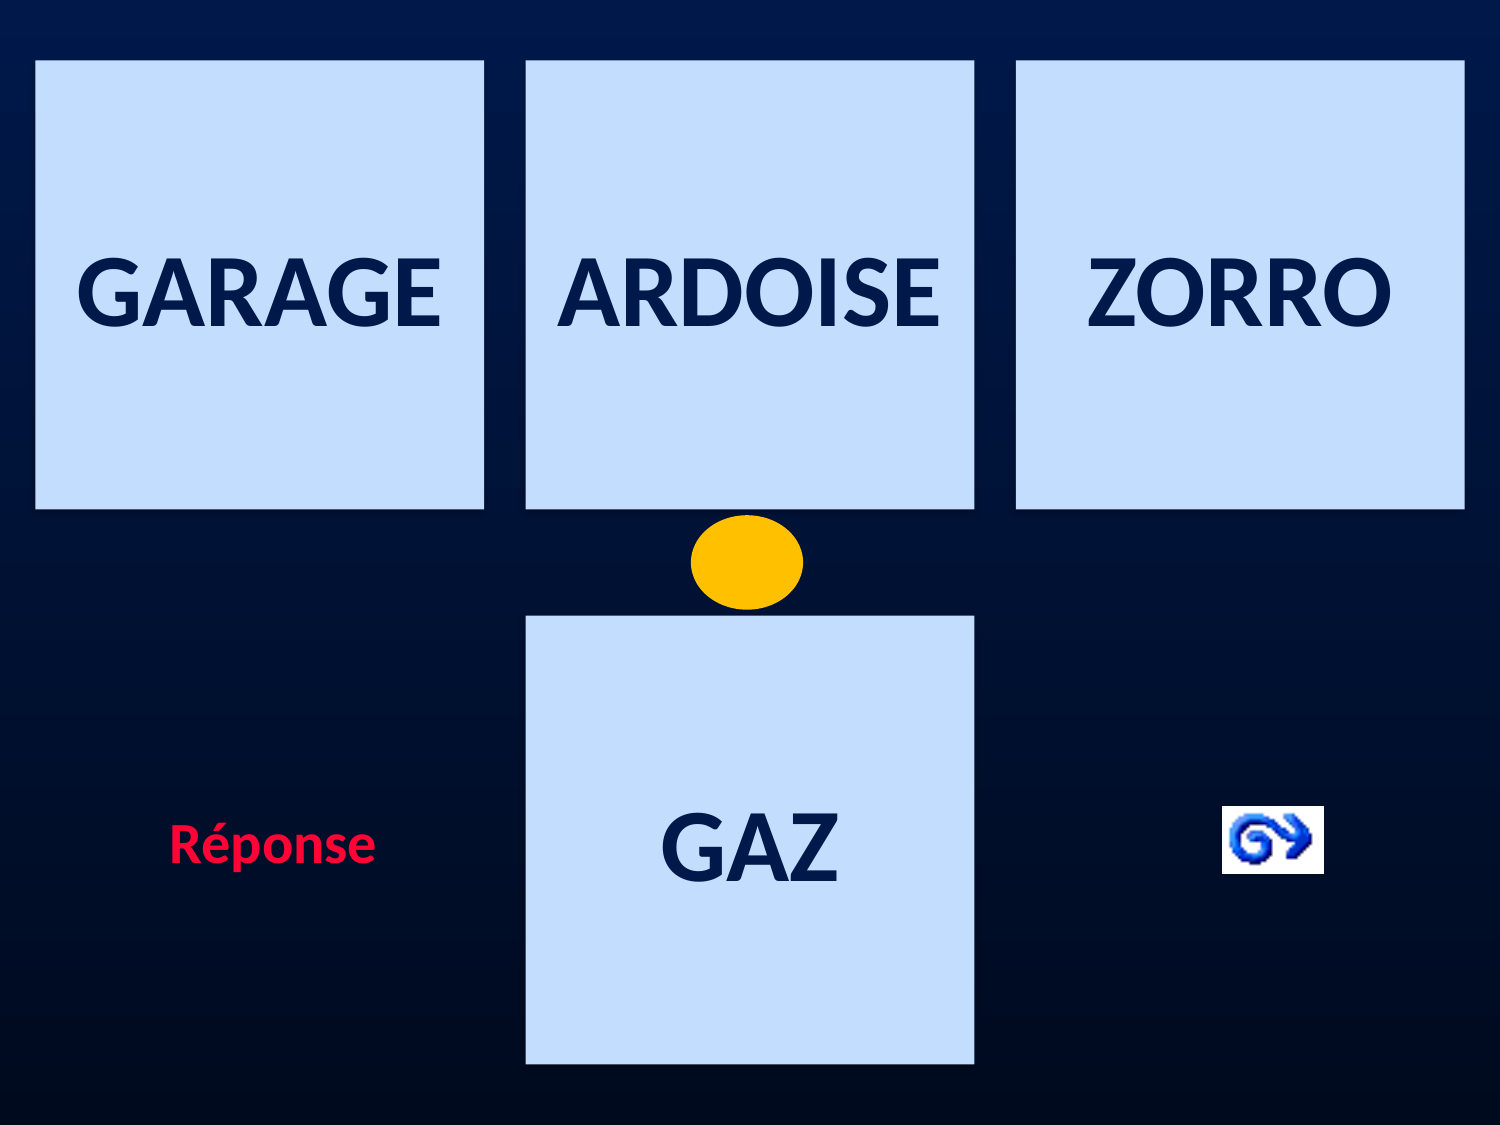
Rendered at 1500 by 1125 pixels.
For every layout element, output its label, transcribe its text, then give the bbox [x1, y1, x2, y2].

text_box [0, 0, 1500, 1125]
picture [1222, 806, 1324, 874]
text_box [688, 513, 806, 612]
text_box Réponse [154, 797, 393, 883]
